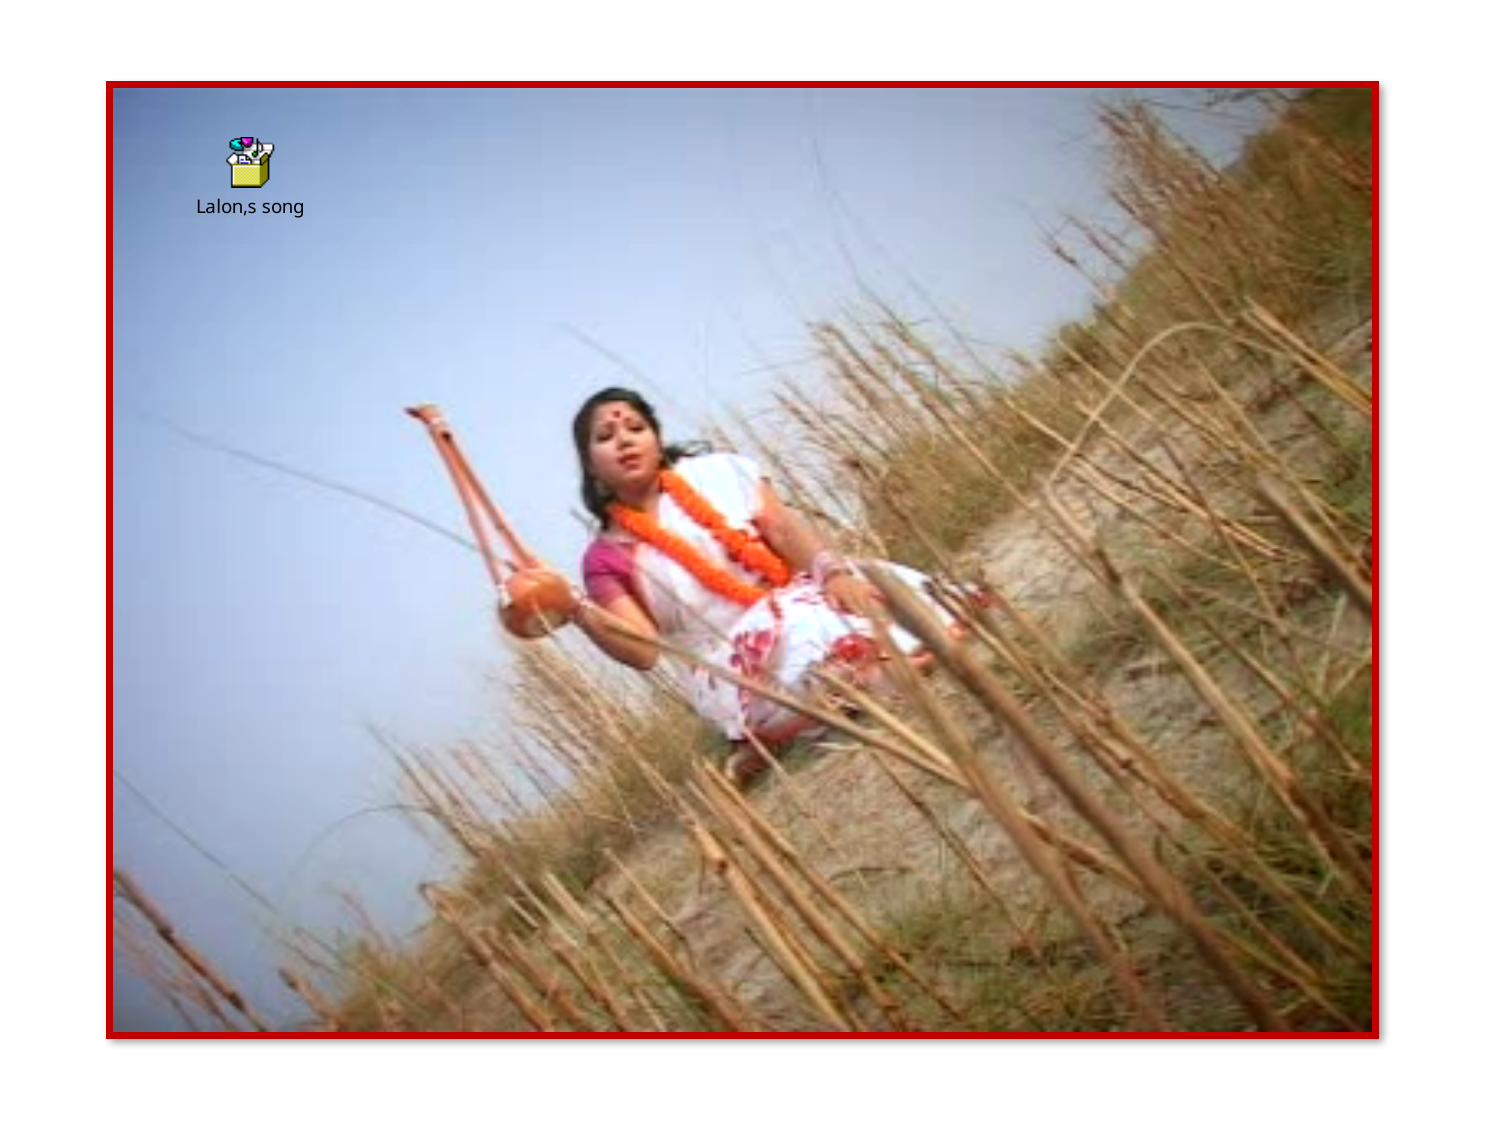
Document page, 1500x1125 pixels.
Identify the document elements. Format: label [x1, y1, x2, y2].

picture [112, 87, 1373, 1033]
text_box [174, 137, 326, 265]
